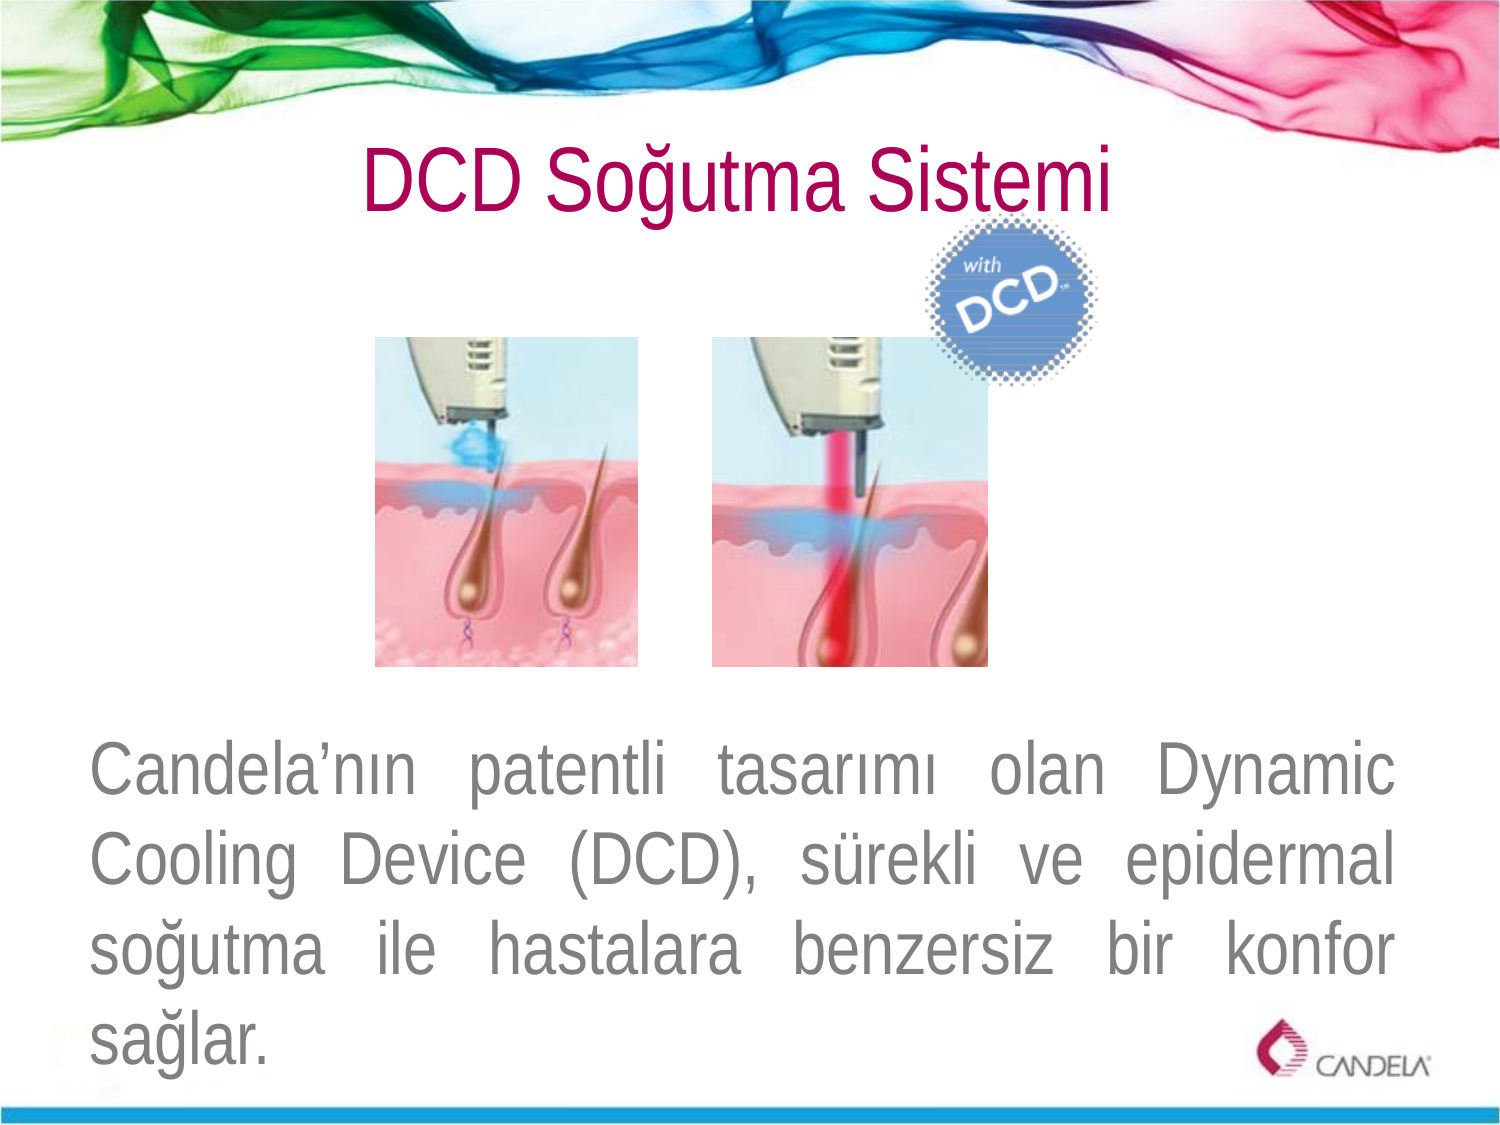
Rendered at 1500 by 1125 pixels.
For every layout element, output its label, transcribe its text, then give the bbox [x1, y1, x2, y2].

text_box Candela’nın patentli tasarımı olan Dynamic Cooling Device (DCD), sürekli ve epidermal soğutma ile hastalara benzersiz bir konfor sağlar. [74, 712, 1413, 1088]
title DCD Soğutma Sistemi [62, 112, 1413, 283]
picture [0, 0, 1500, 1125]
